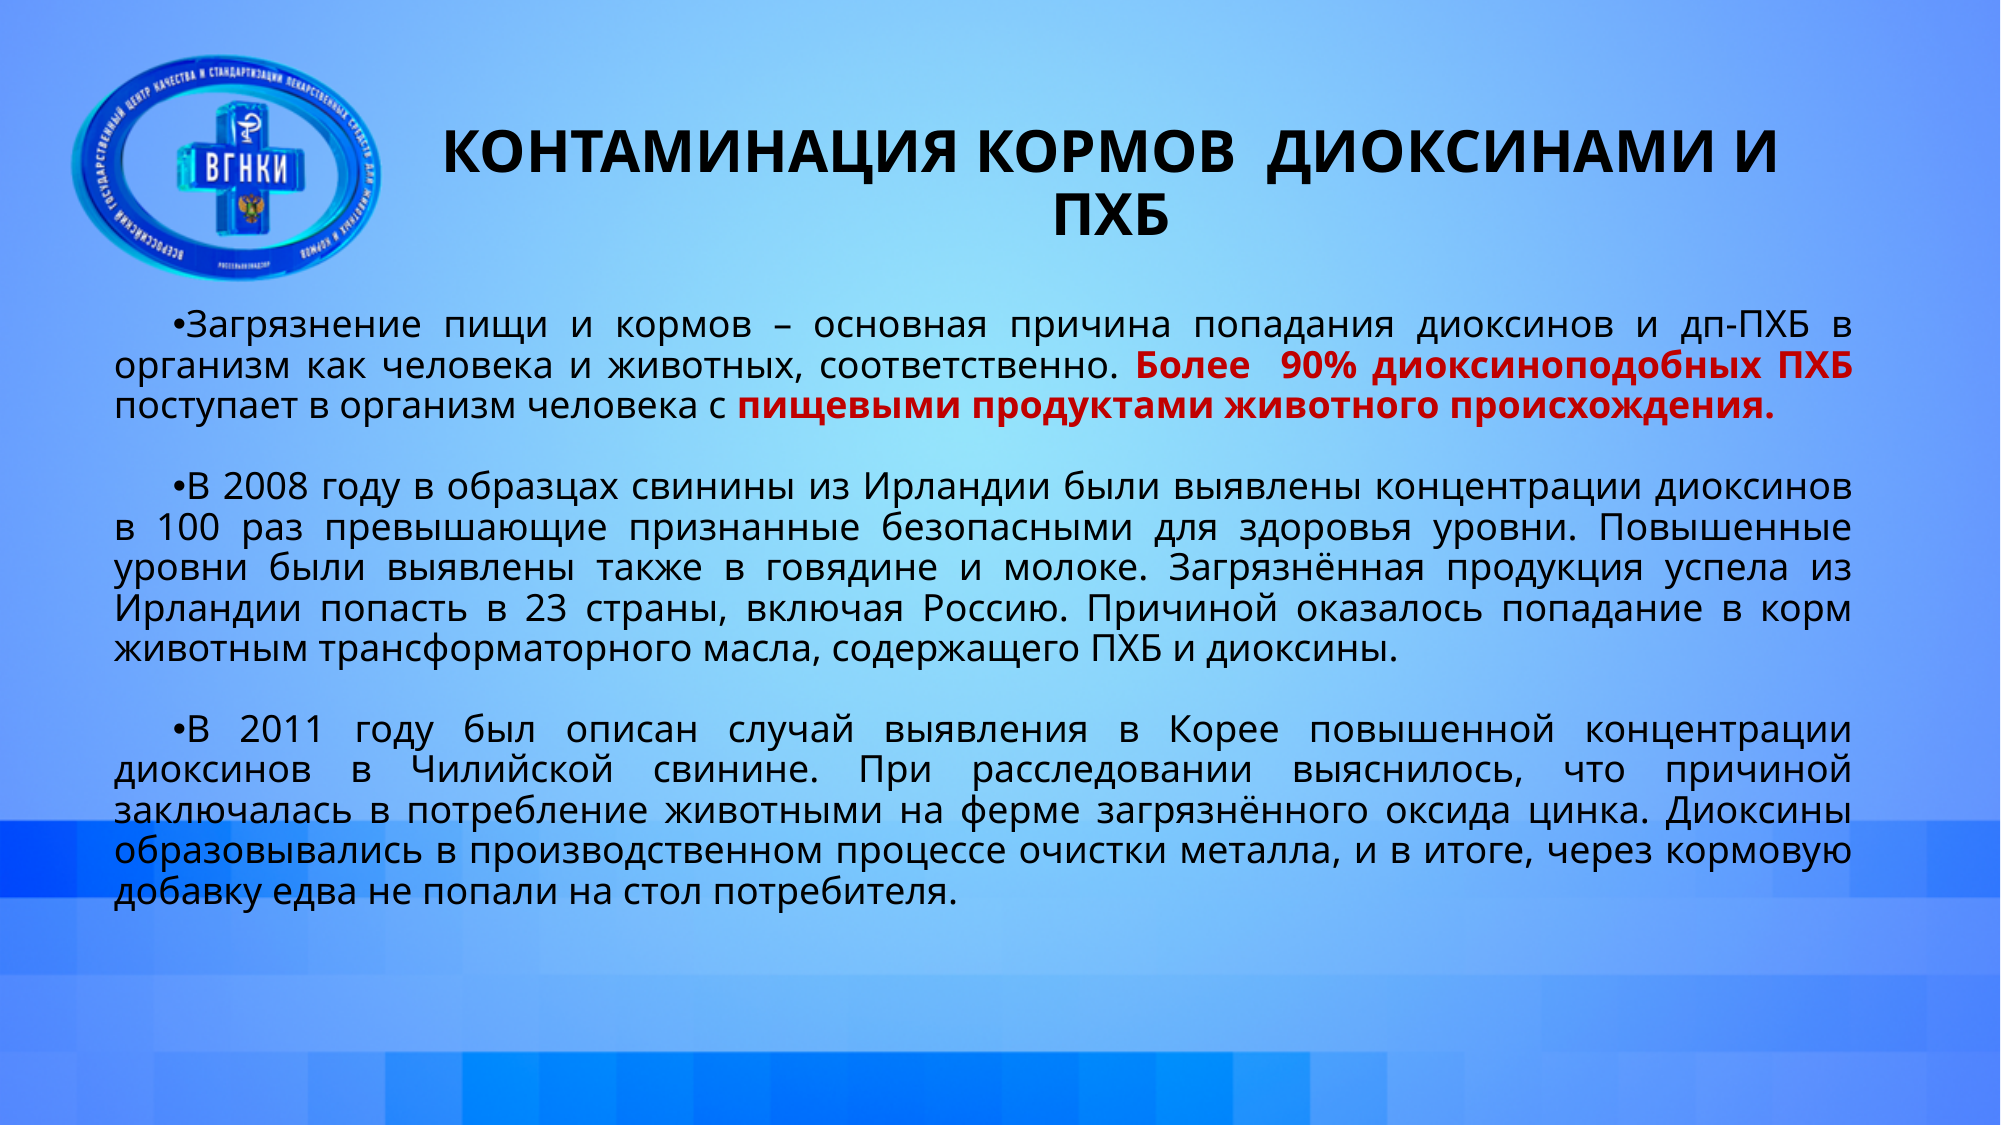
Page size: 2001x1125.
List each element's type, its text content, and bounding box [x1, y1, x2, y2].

title КОНТАМИНАЦИЯ КОРМОВ ДИОКСИНАМИ И ПХБ [404, 132, 1818, 238]
text_box Загрязнение пищи и кормов – основная причина попадания диоксинов и дп-ПХБ в организм как человека и животных, соответственно. Более 90% диоксиноподобных ПХБ поступает в организм человека с пищевыми продуктами животного происхождения. В 2008 году в образцах свинины из Ирландии были выявлены концентрации диоксинов в 100 раз превышающие признанные безопасными для здоровья уровни. Повышенные уровни были выявлены также в говядине и молоке. Загрязнённая продукция успела из Ирландии попасть в 23 страны, включая Россию. Причиной оказалось попадание в корм животным трансформаторного масла, содержащего ПХБ и диоксины. В 2011 году был описан случай выявления в Корее повышенной концентрации диоксинов в Чилийской свинине. При расследовании выяснилось, что причиной заключалась в потребление животными на ферме загрязнённого оксида цинка. Диоксины образовывались в производственном процессе очистки металла, и в итоге, через кормовую добавку едва не попали на стол потребителя. [99, 298, 1870, 1125]
picture [0, 0, 2001, 1125]
